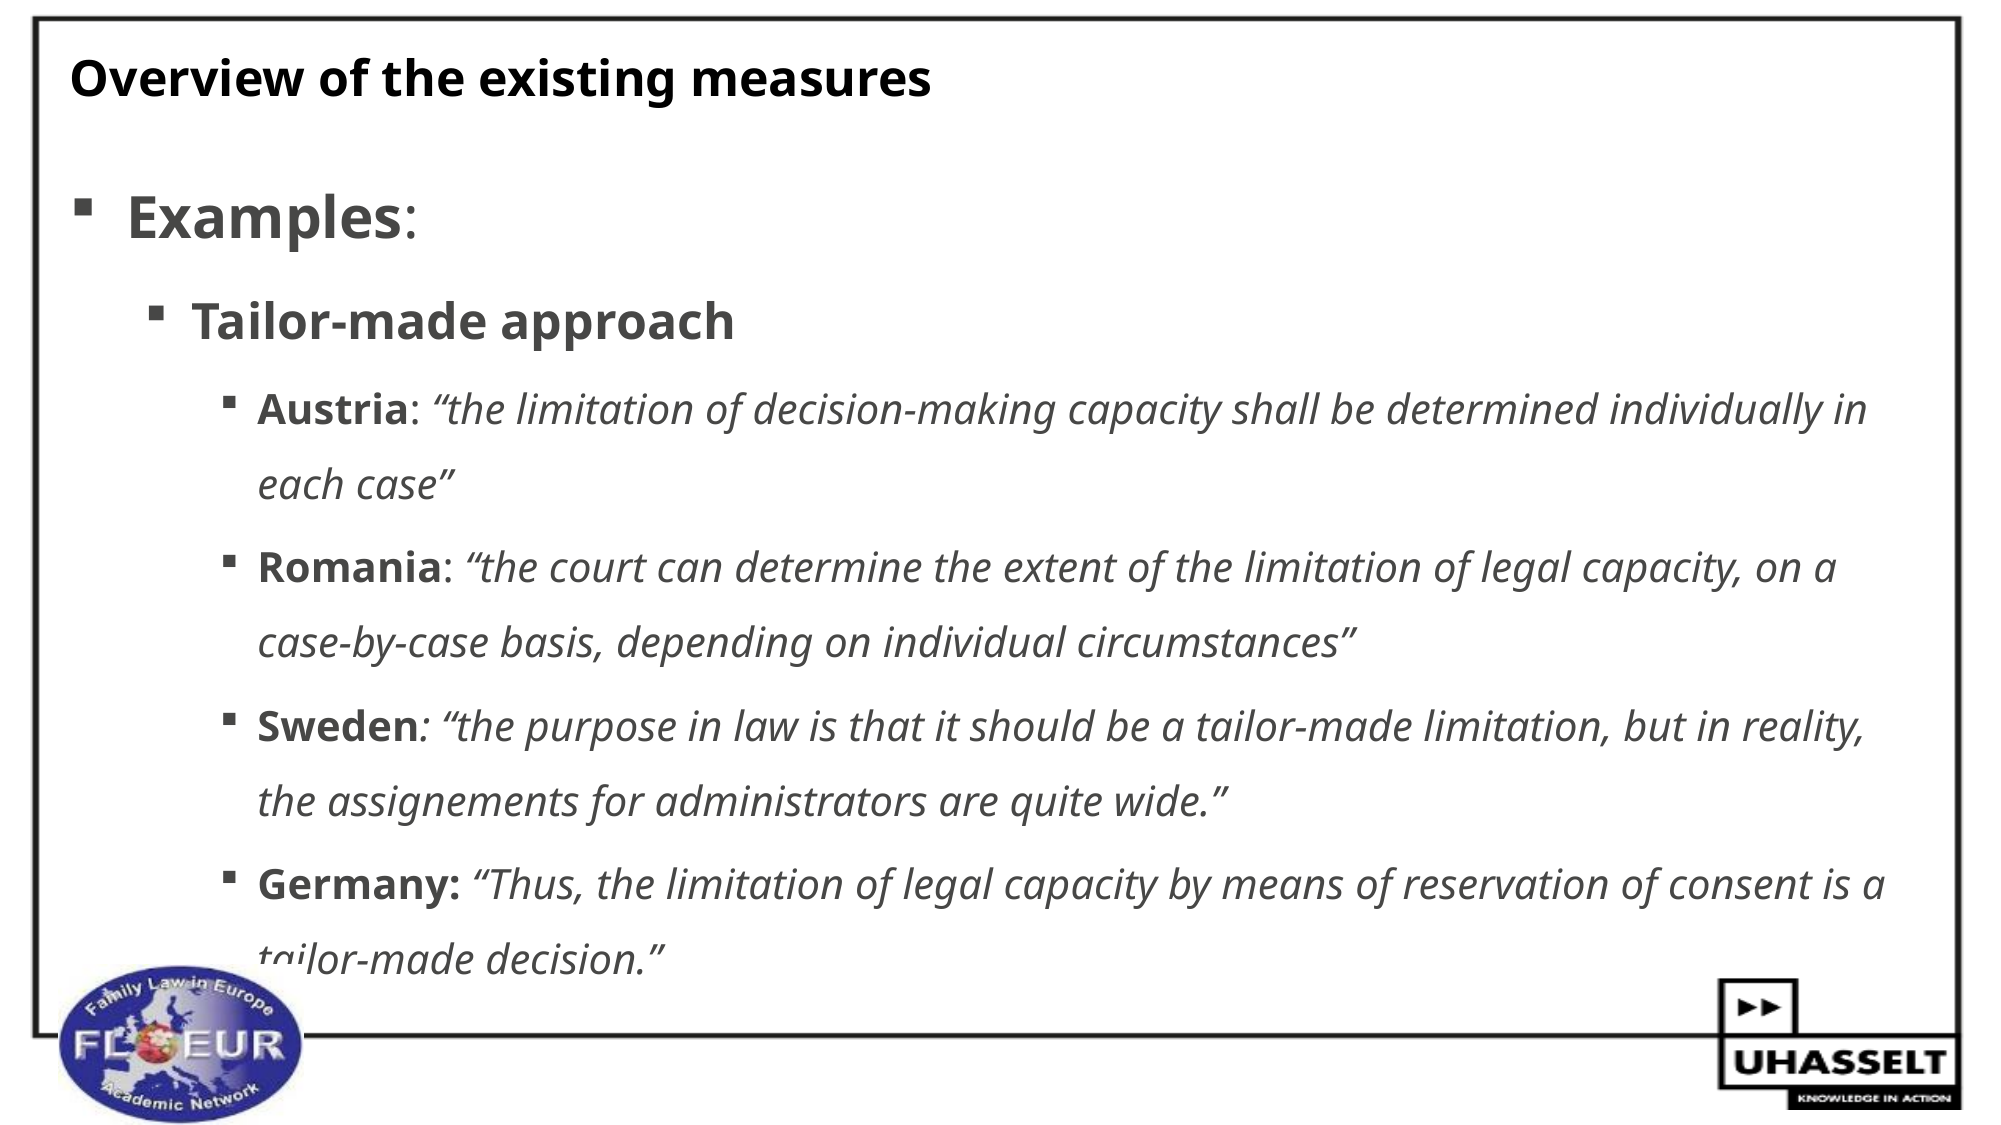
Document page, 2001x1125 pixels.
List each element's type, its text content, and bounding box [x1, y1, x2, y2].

list Examples: Tailor-made approach Austria: “the limitation of decision-making capacity shall be determined individually in each case” Romania: “the court can determine the extent of the limitation of legal capacity, on a case-by-case basis, depending on individual circumstances” Sweden: “the purpose in law is that it should be a tailor-made limitation, but in reality, the assignements for administrators are quite wide.” Germany: “Thus, the limitation of legal capacity by means of reservation of consent is a tailor-made decision.” [55, 137, 1945, 965]
picture [27, 12, 1968, 1125]
title Overview of the existing measures [55, 30, 1945, 122]
